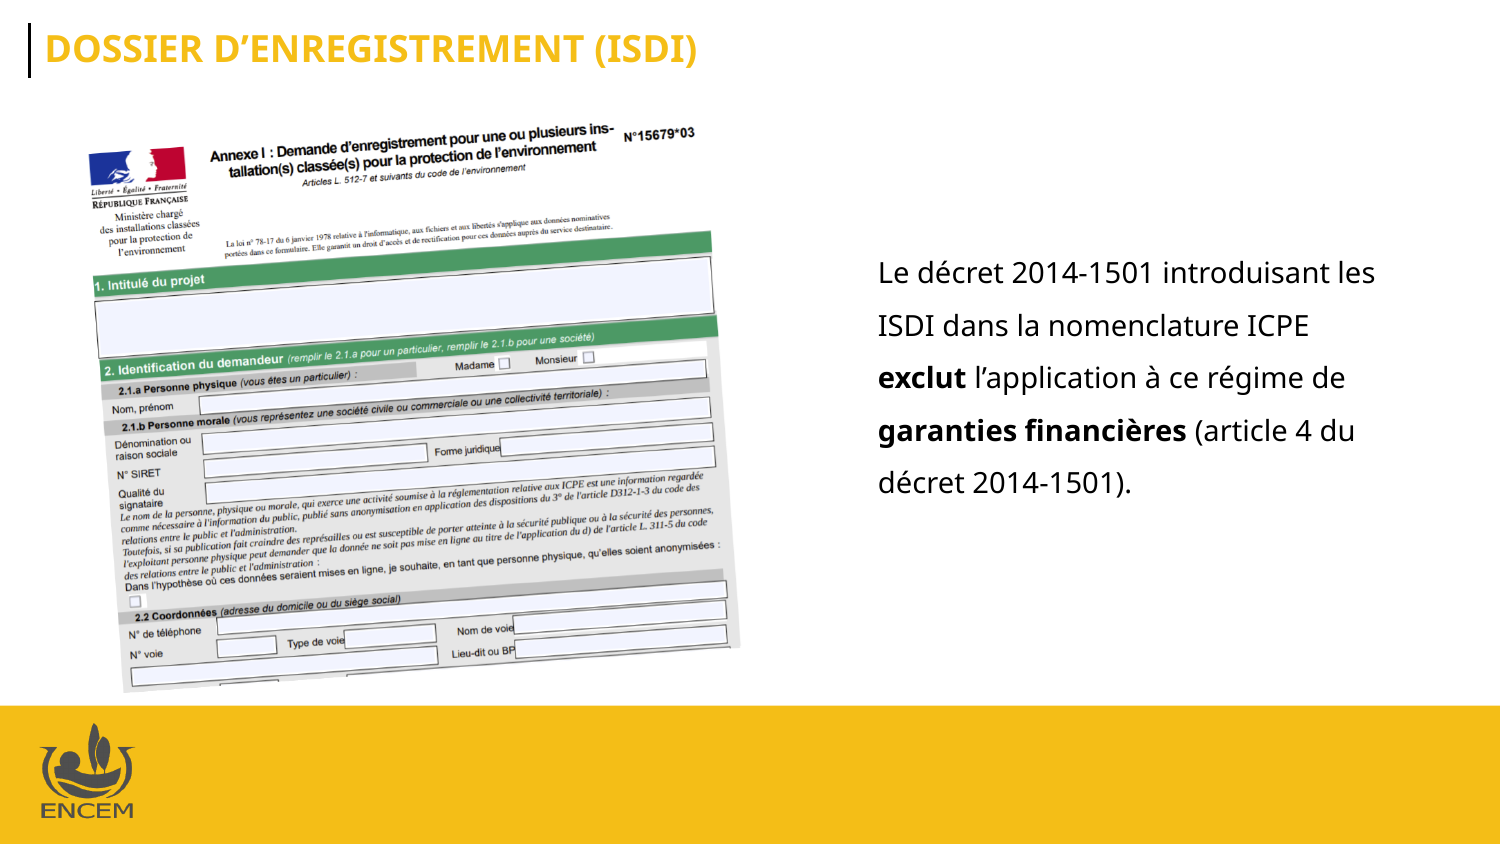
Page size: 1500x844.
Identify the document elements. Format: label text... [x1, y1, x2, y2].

picture [65, 90, 749, 693]
list Le décret 2014-1501 introduisant les ISDI dans la nomenclature ICPE exclut l’application à ce régime de garanties financières (article 4 du décret 2014-1501). [866, 231, 1417, 539]
picture [29, 720, 143, 822]
text_box [0, 704, 1500, 844]
text_box DOSSIER D’ENREGISTREMENT (ISDI) [29, 18, 1369, 78]
